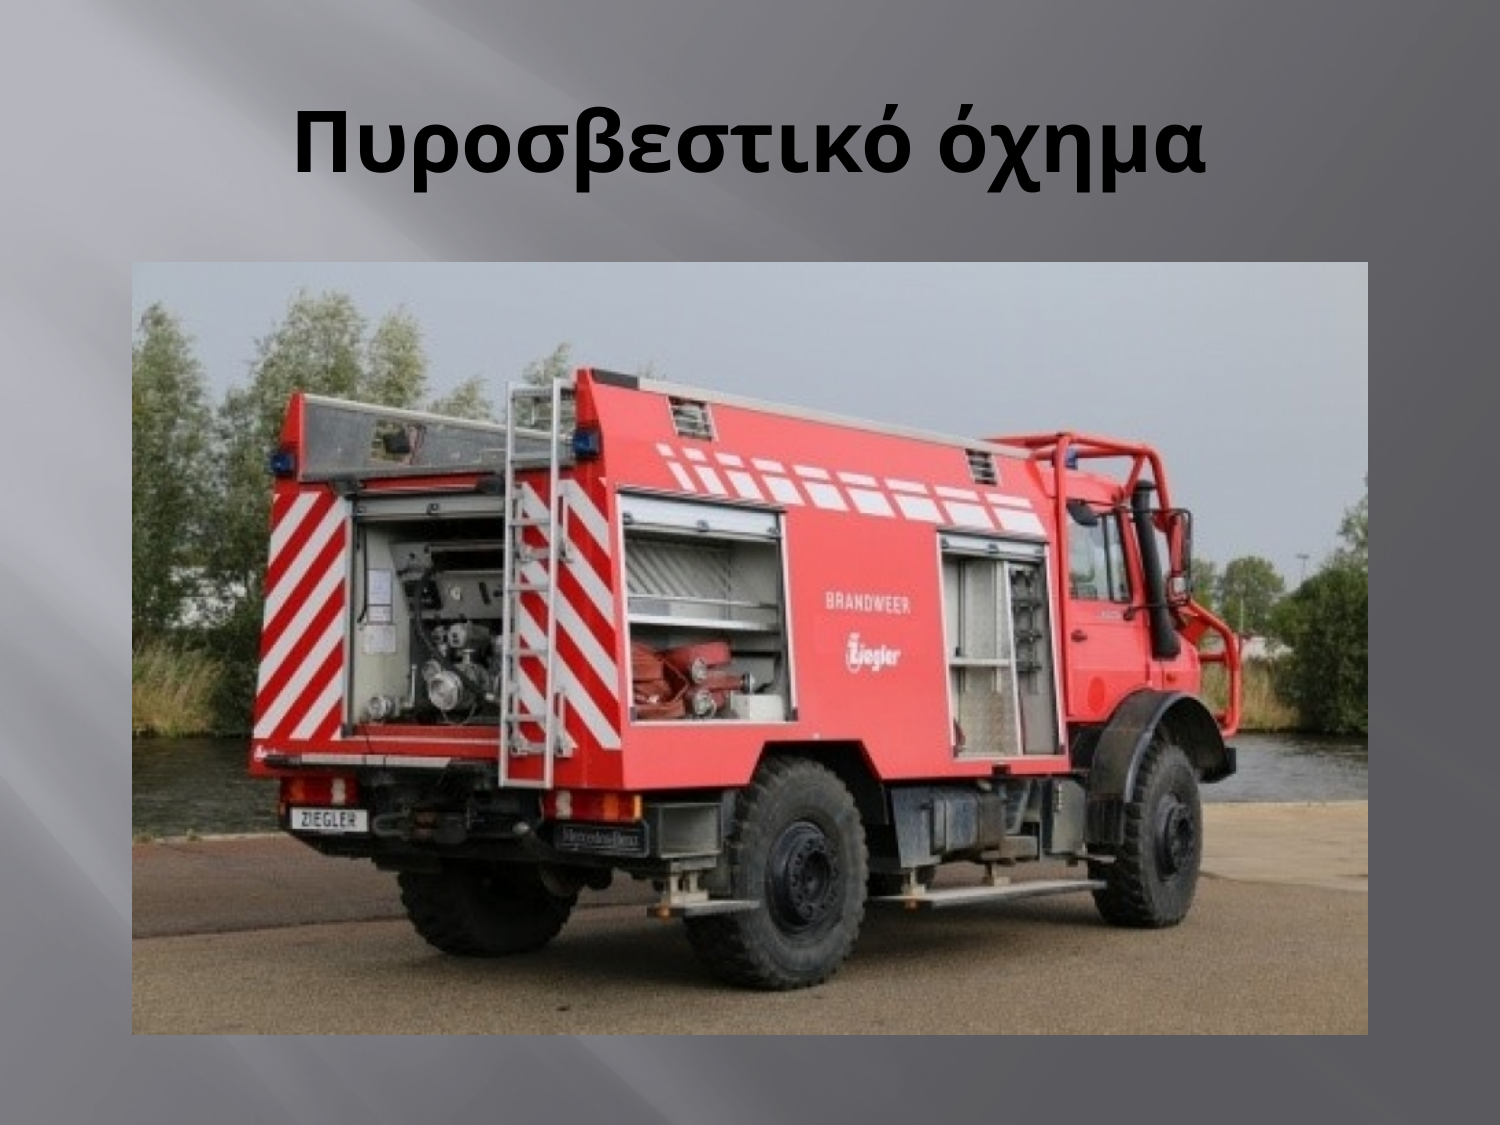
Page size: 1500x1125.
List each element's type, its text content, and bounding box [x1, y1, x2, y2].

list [132, 262, 1368, 1036]
title Πυροσβεστικό όχημα [75, 45, 1425, 233]
